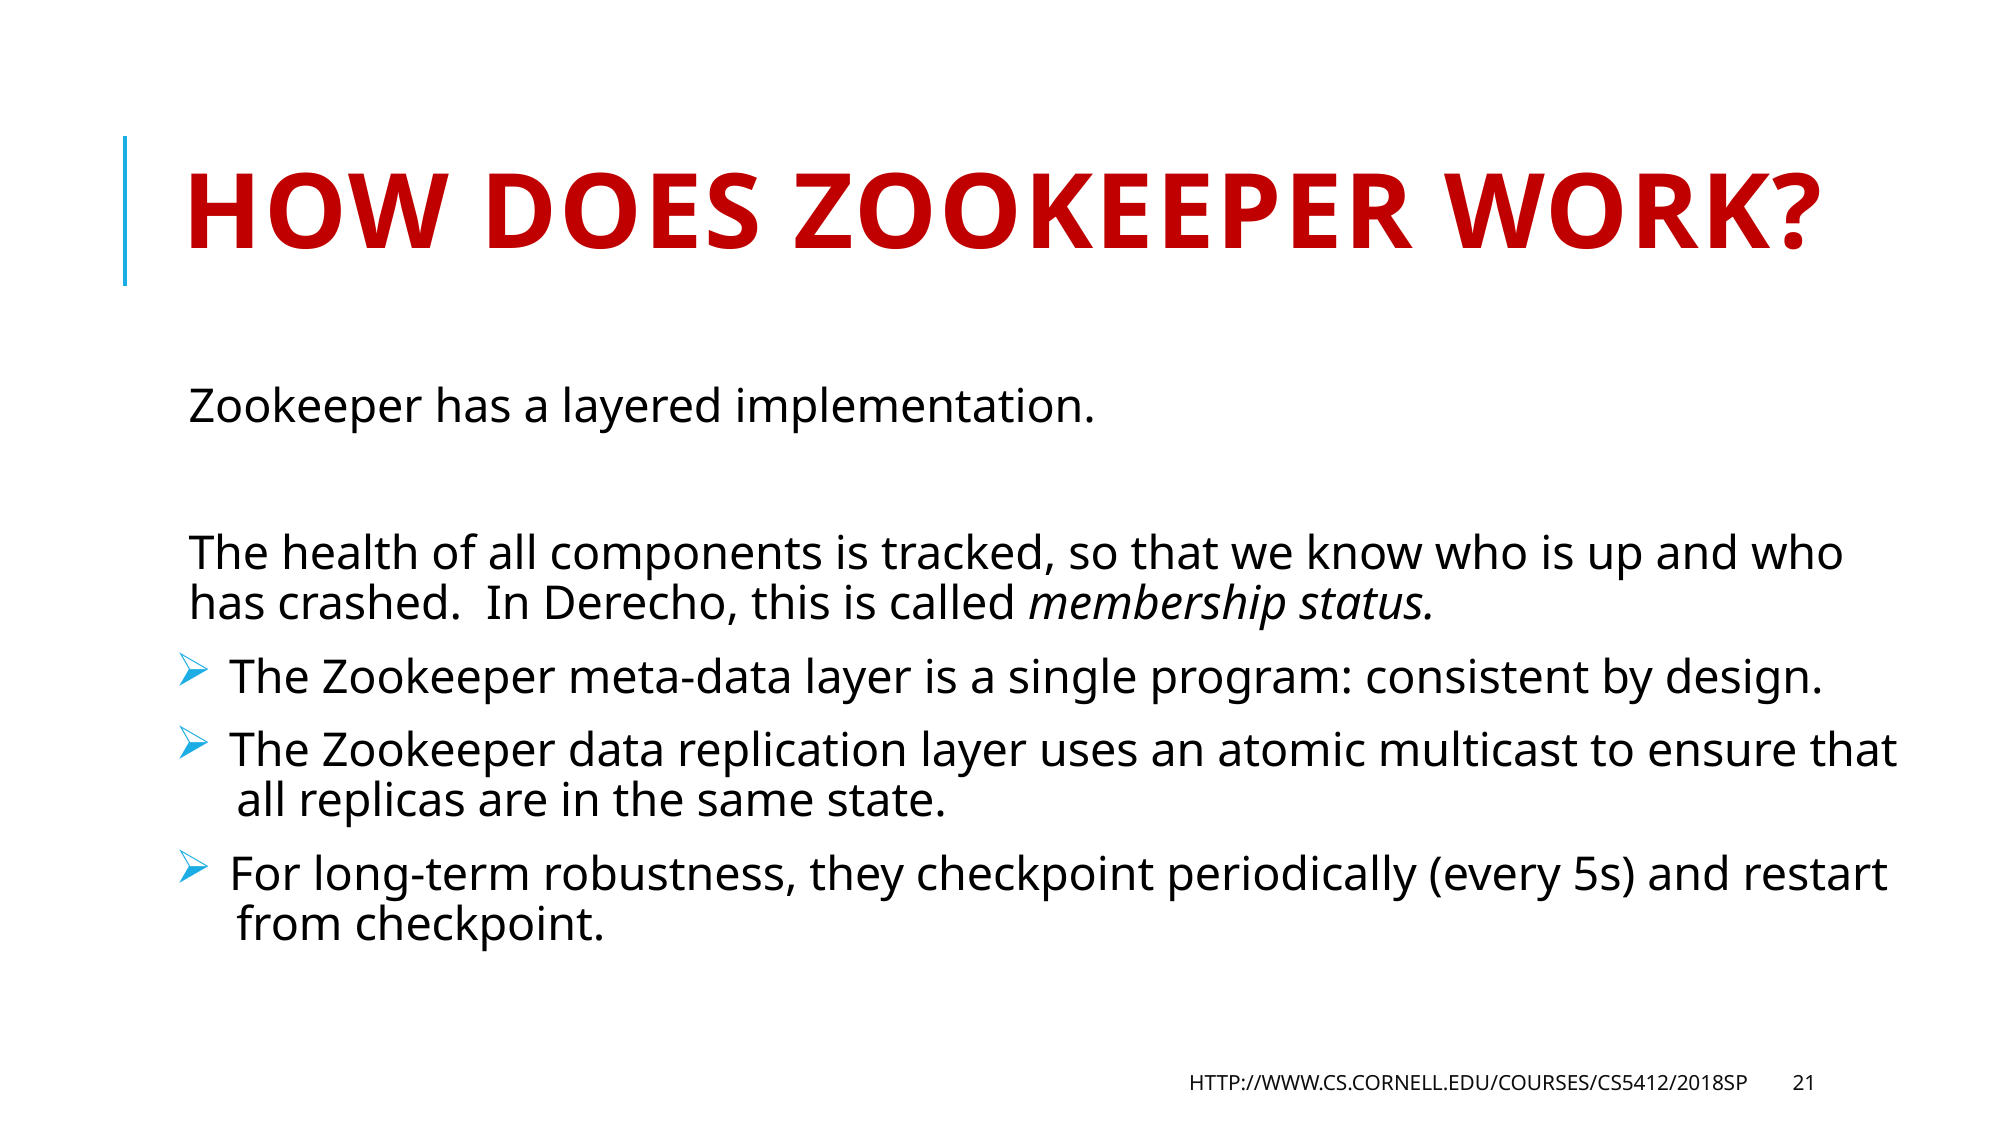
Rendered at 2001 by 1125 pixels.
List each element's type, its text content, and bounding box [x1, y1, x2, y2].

list Zookeeper has a layered implementation. The health of all components is tracked, so that we know who is up and who has crashed. In Derecho, this is called membership status. The Zookeeper meta-data layer is a single program: consistent by design. The Zookeeper data replication layer uses an atomic multicast to ensure that all replicas are in the same state. For long-term robustness, they checkpoint periodically (every 5s) and restart from checkpoint. [168, 375, 1938, 1035]
footer http://www.cs.cornell.edu/courses/cs5412/2018sp [794, 1061, 1763, 1107]
slide_number 21 [1777, 1061, 1938, 1107]
title How does Zookeeper Work? [168, 96, 1938, 342]
